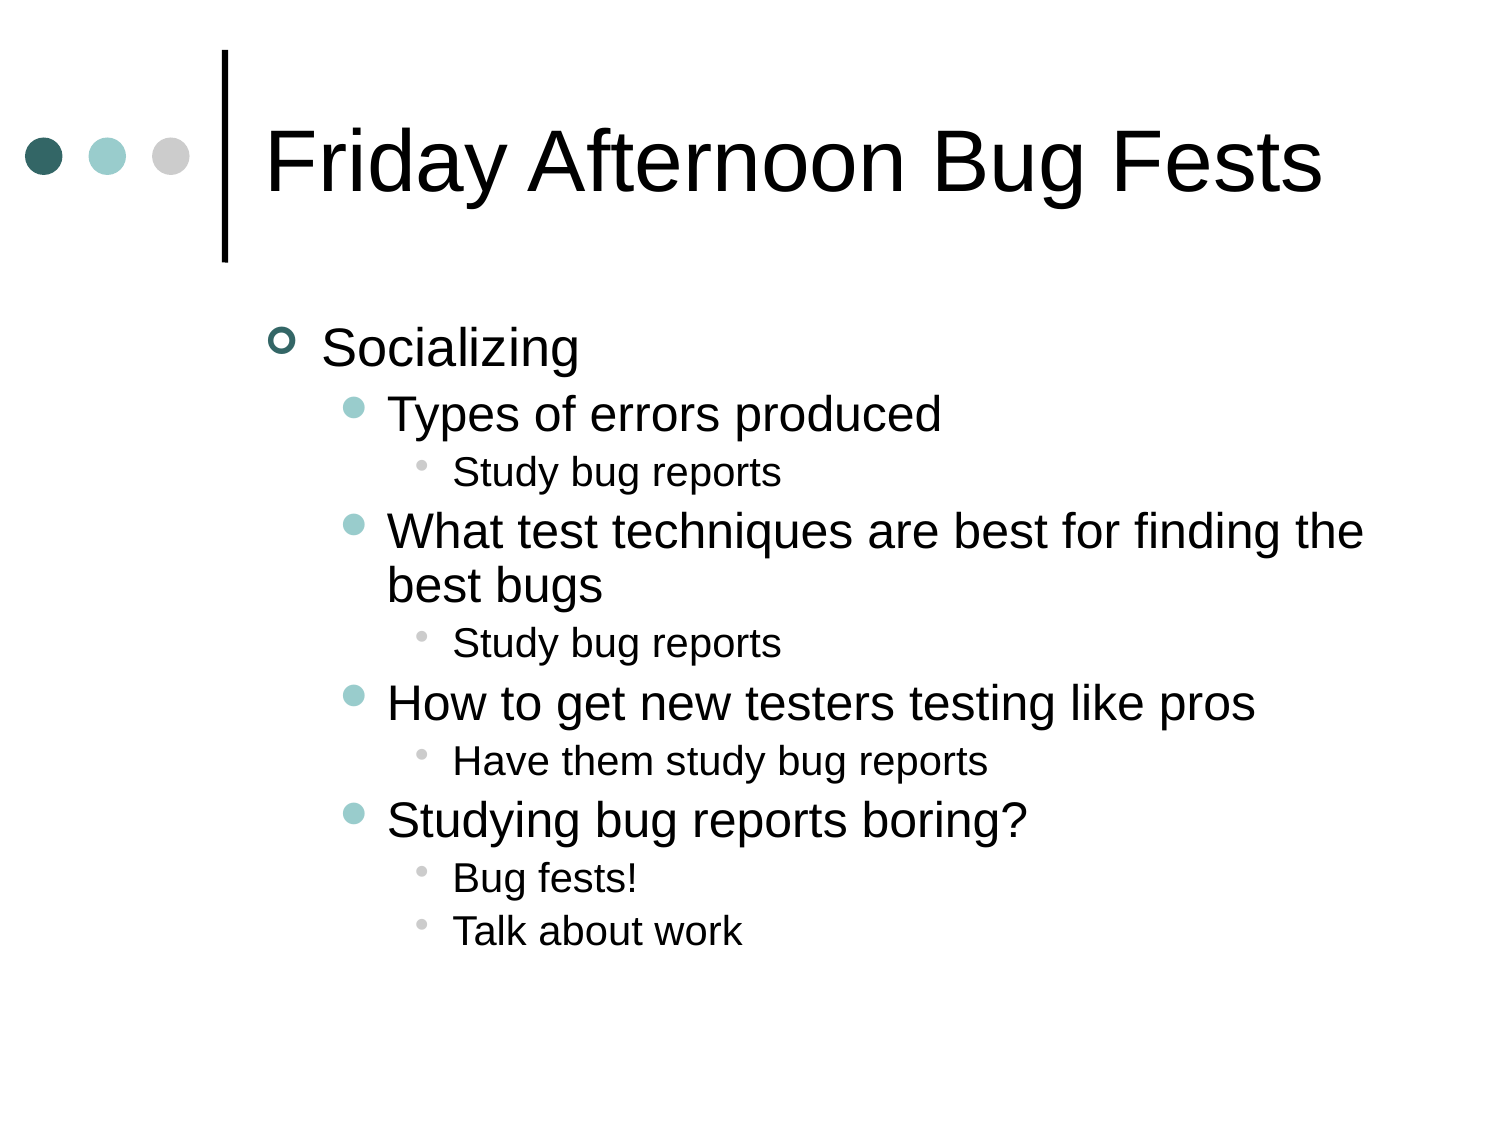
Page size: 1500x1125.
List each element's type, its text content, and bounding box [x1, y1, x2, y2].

title Friday Afternoon Bug Fests [249, 30, 1401, 282]
list Socializing Types of errors produced Study bug reports What test techniques are best for finding the best bugs Study bug reports How to get new testers testing like pros Have them study bug reports Studying bug reports boring? Bug fests! Talk about work [249, 312, 1401, 988]
